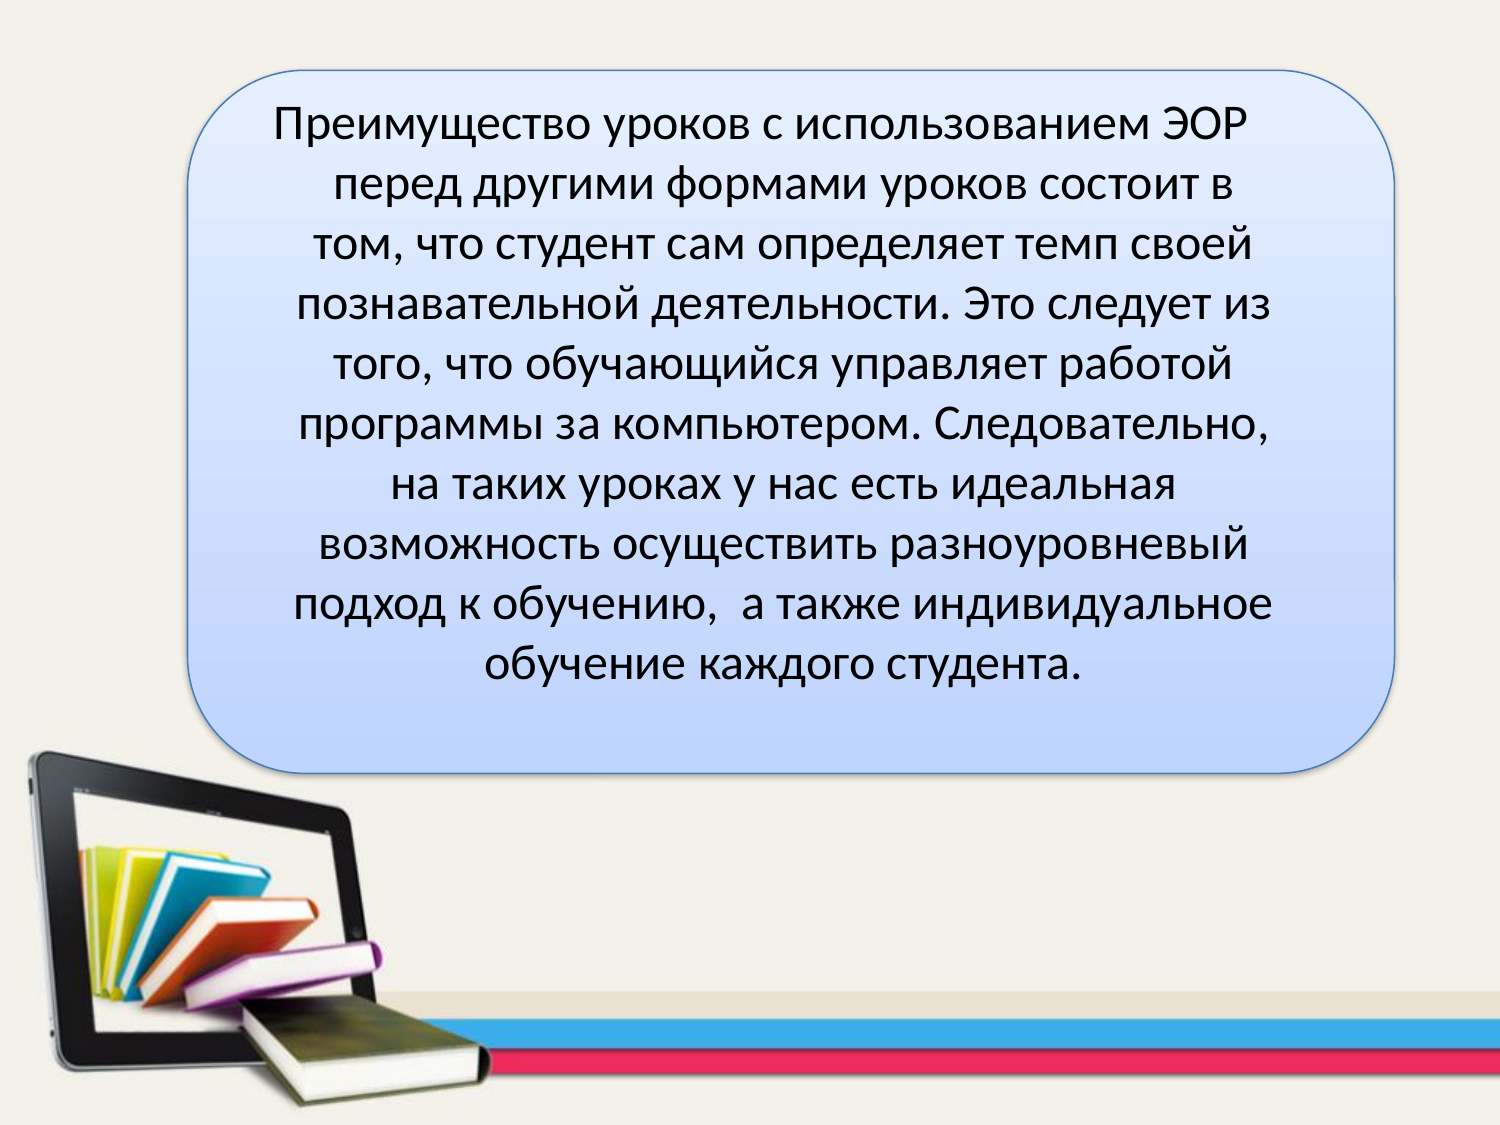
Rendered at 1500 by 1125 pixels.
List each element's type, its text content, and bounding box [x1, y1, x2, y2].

picture [0, 0, 1500, 1125]
list Преимущество уроков с использованием ЭОР перед другими формами уроков состоит в том, что студент сам определяет темп своей познавательной деятельности. Это следует из того, что обучающийся управляет работой программы за компьютером. Следовательно, на таких уроках у нас есть идеальная возможность осуществить разноуровневый подход к обучению, а также индивидуальное обучение каждого студента. [222, 82, 1289, 903]
text_box [251, 69, 1396, 774]
text_box [186, 103, 222, 741]
